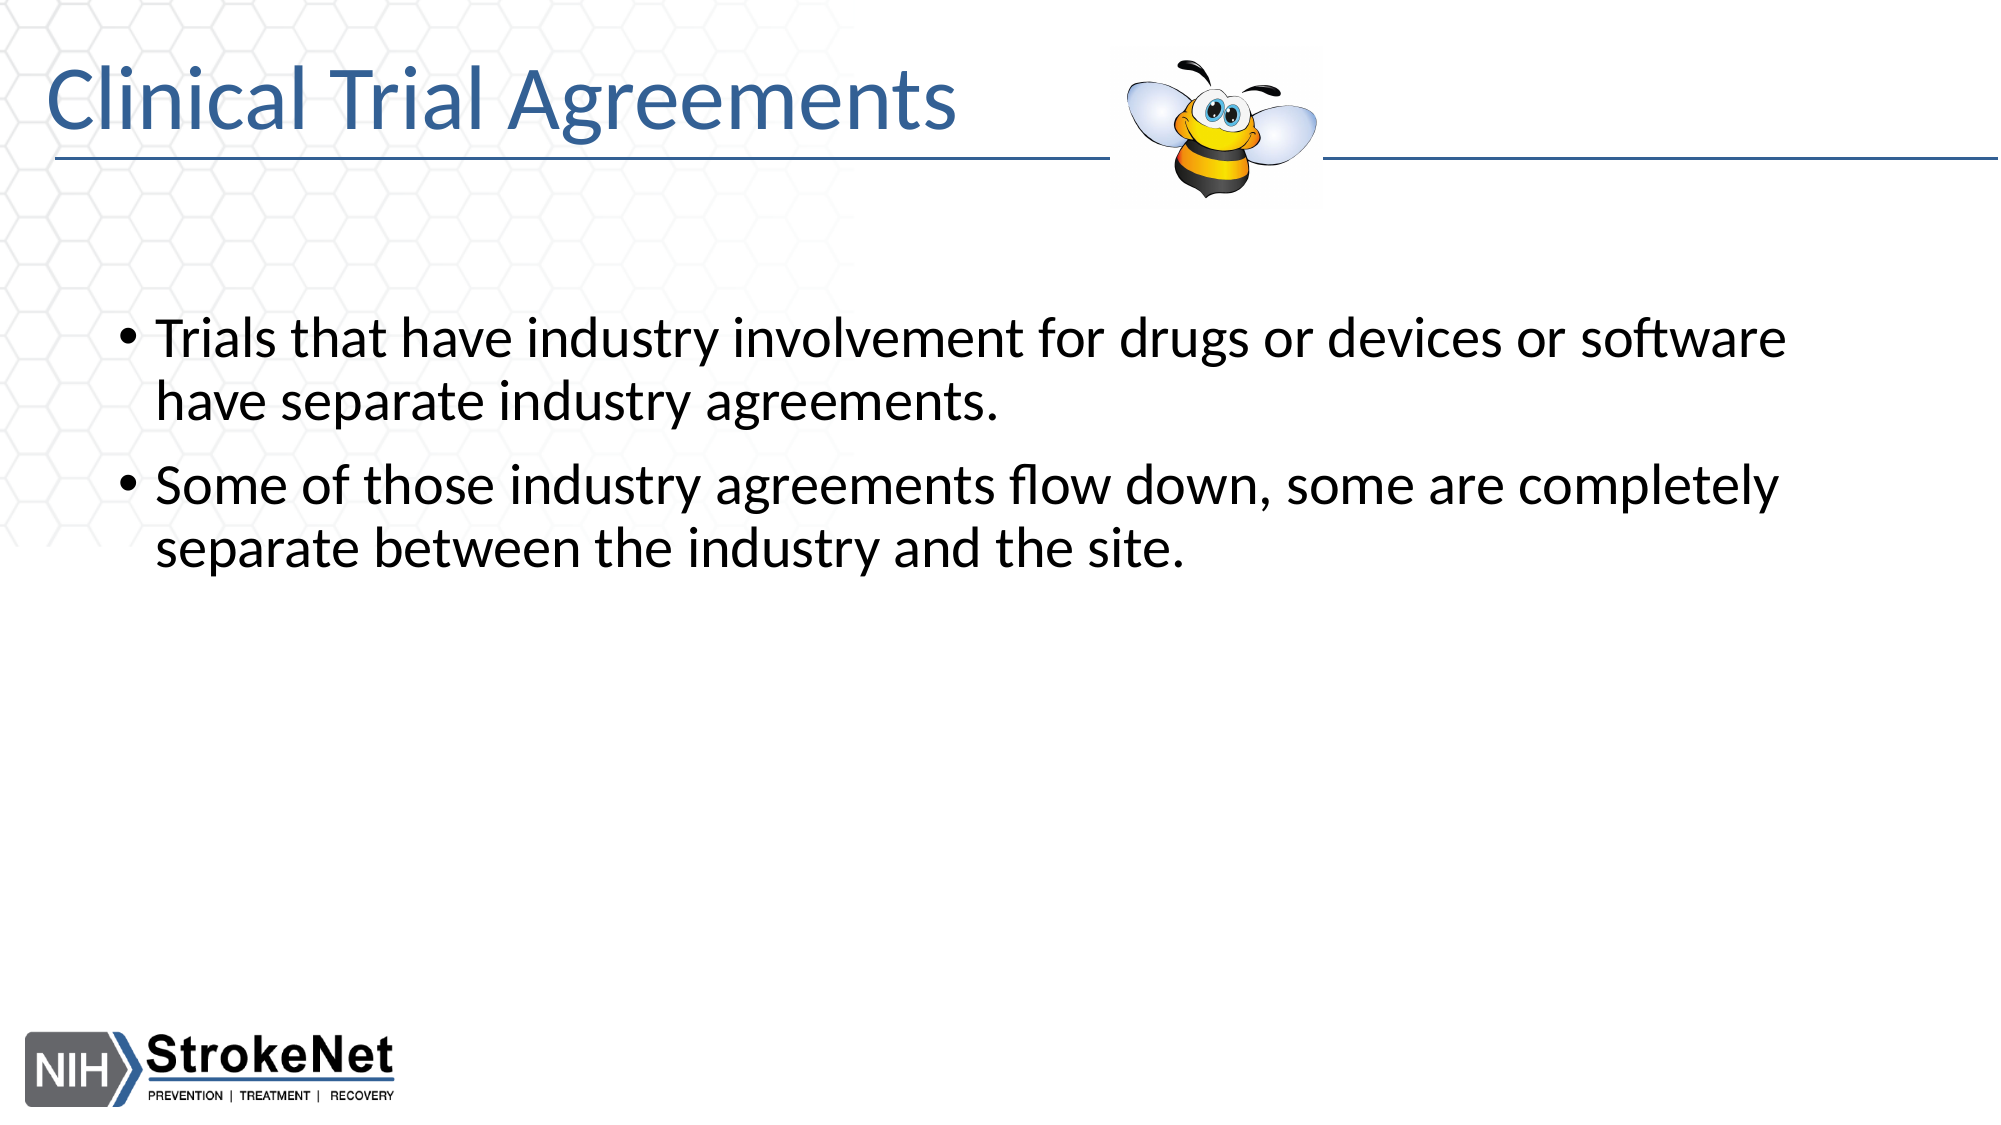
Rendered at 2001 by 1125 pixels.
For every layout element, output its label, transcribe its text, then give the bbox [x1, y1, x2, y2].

list Trials that have industry involvement for drugs or devices or software have separate industry agreements. Some of those industry agreements flow down, some are completely separate between the industry and the site. [103, 208, 1829, 955]
picture [0, 0, 1648, 1117]
title Clinical Trial Agreements [31, 0, 1757, 209]
picture [1110, 46, 1323, 209]
